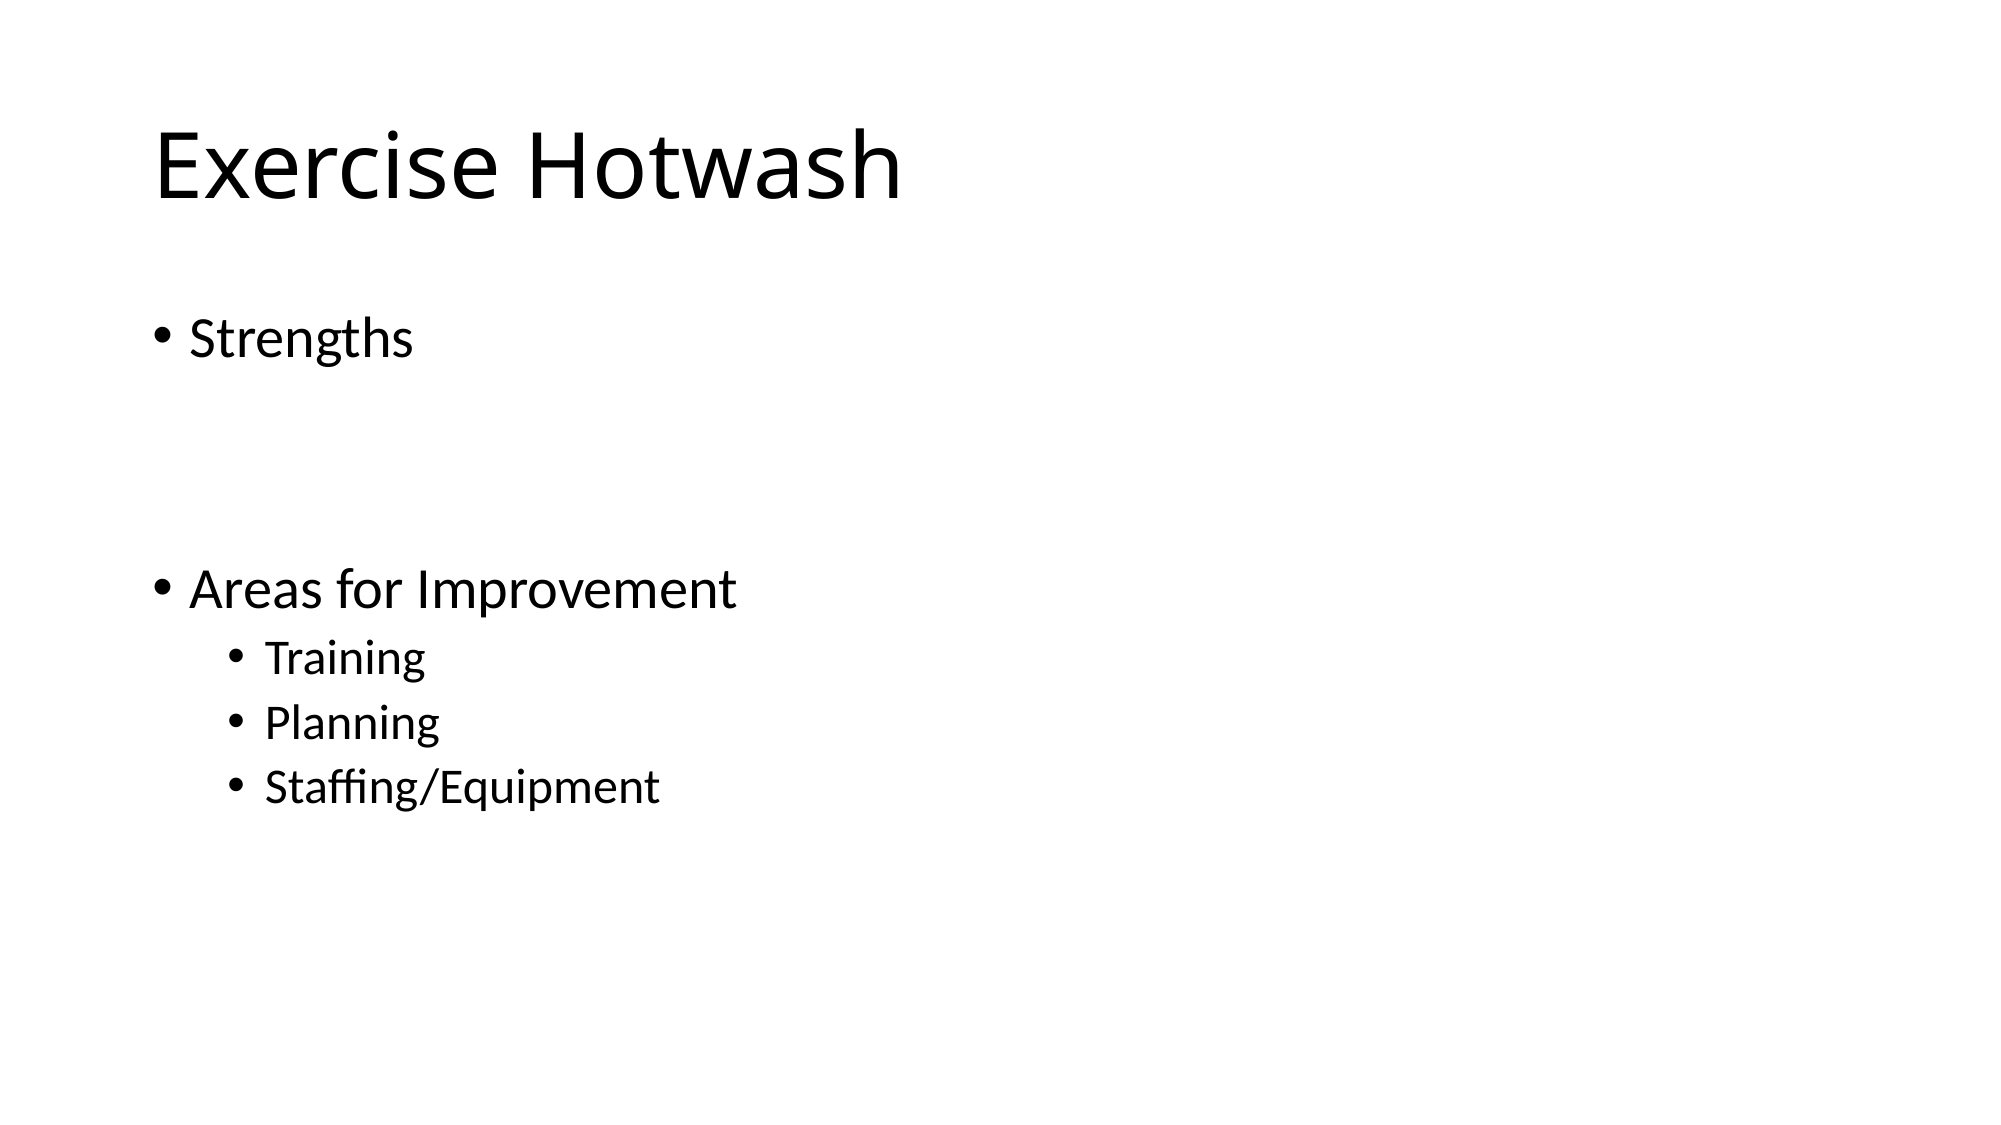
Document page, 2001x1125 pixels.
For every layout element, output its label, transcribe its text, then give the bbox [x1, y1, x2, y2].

list Strengths Areas for Improvement Training Planning Staffing/Equipment [137, 299, 1863, 1014]
title Exercise Hotwash [137, 59, 1863, 278]
